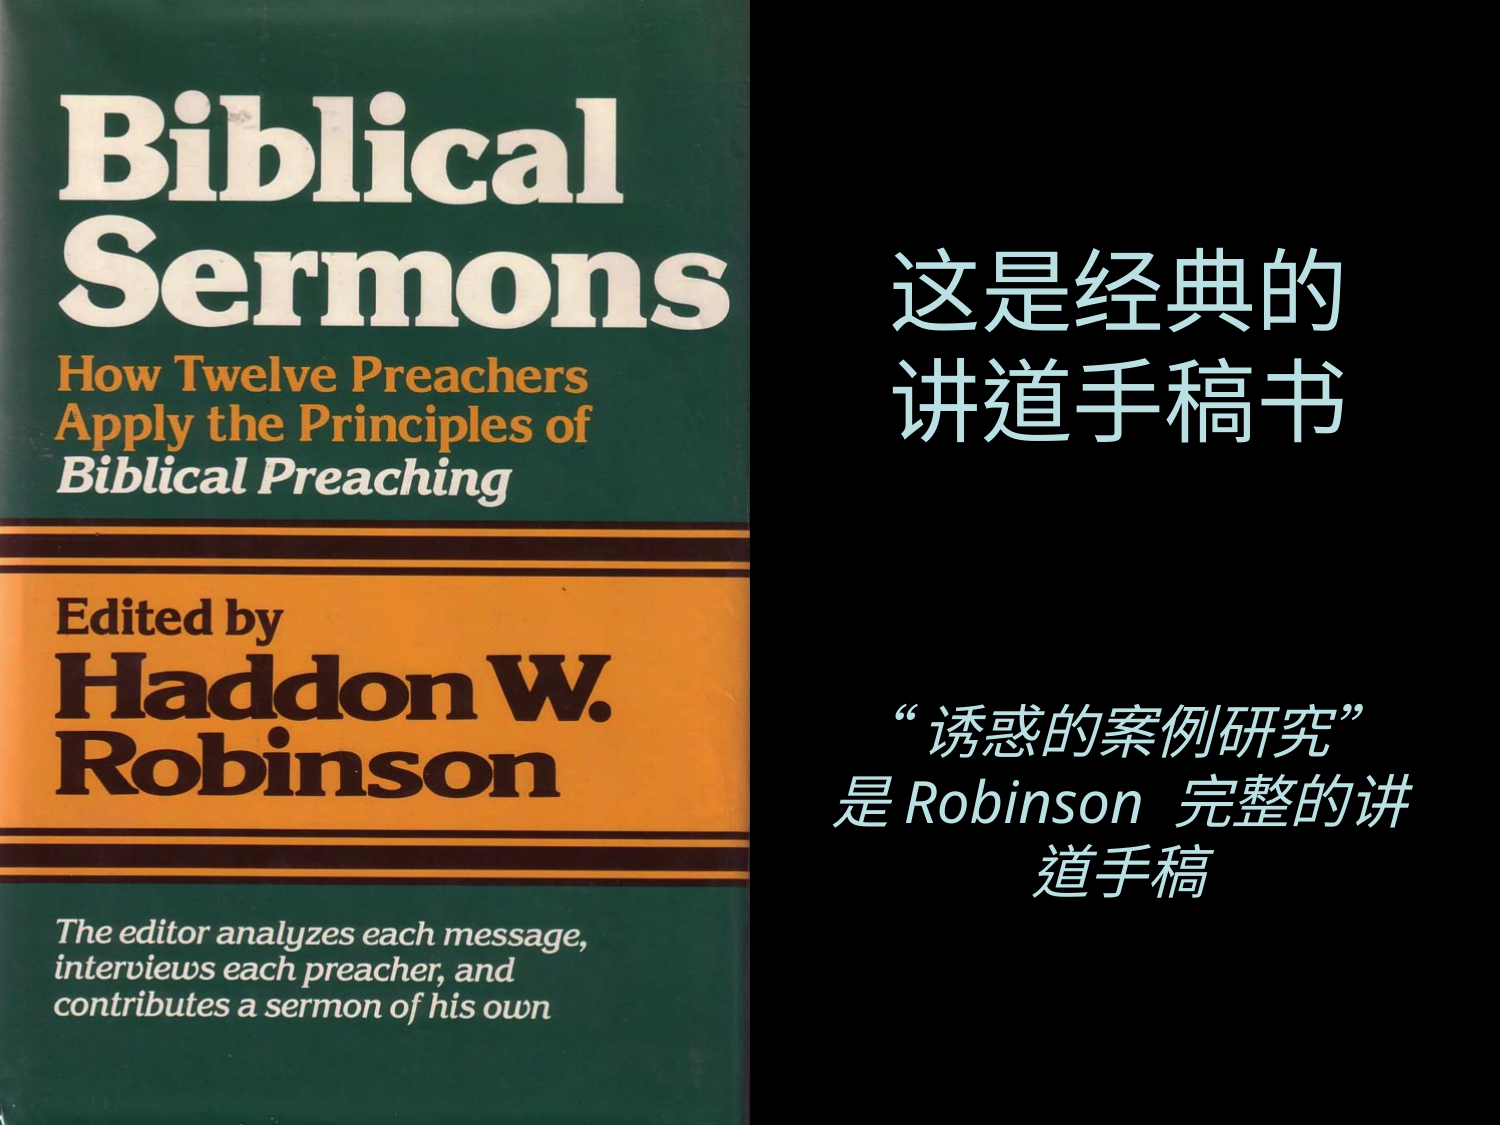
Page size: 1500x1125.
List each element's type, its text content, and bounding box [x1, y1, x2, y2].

subtitle “诱惑的案例研究” 是Robinson 完整的讲道手稿 [800, 687, 1438, 1075]
picture [0, 0, 750, 1125]
title 这是经典的讲道手稿书 [831, 125, 1407, 563]
